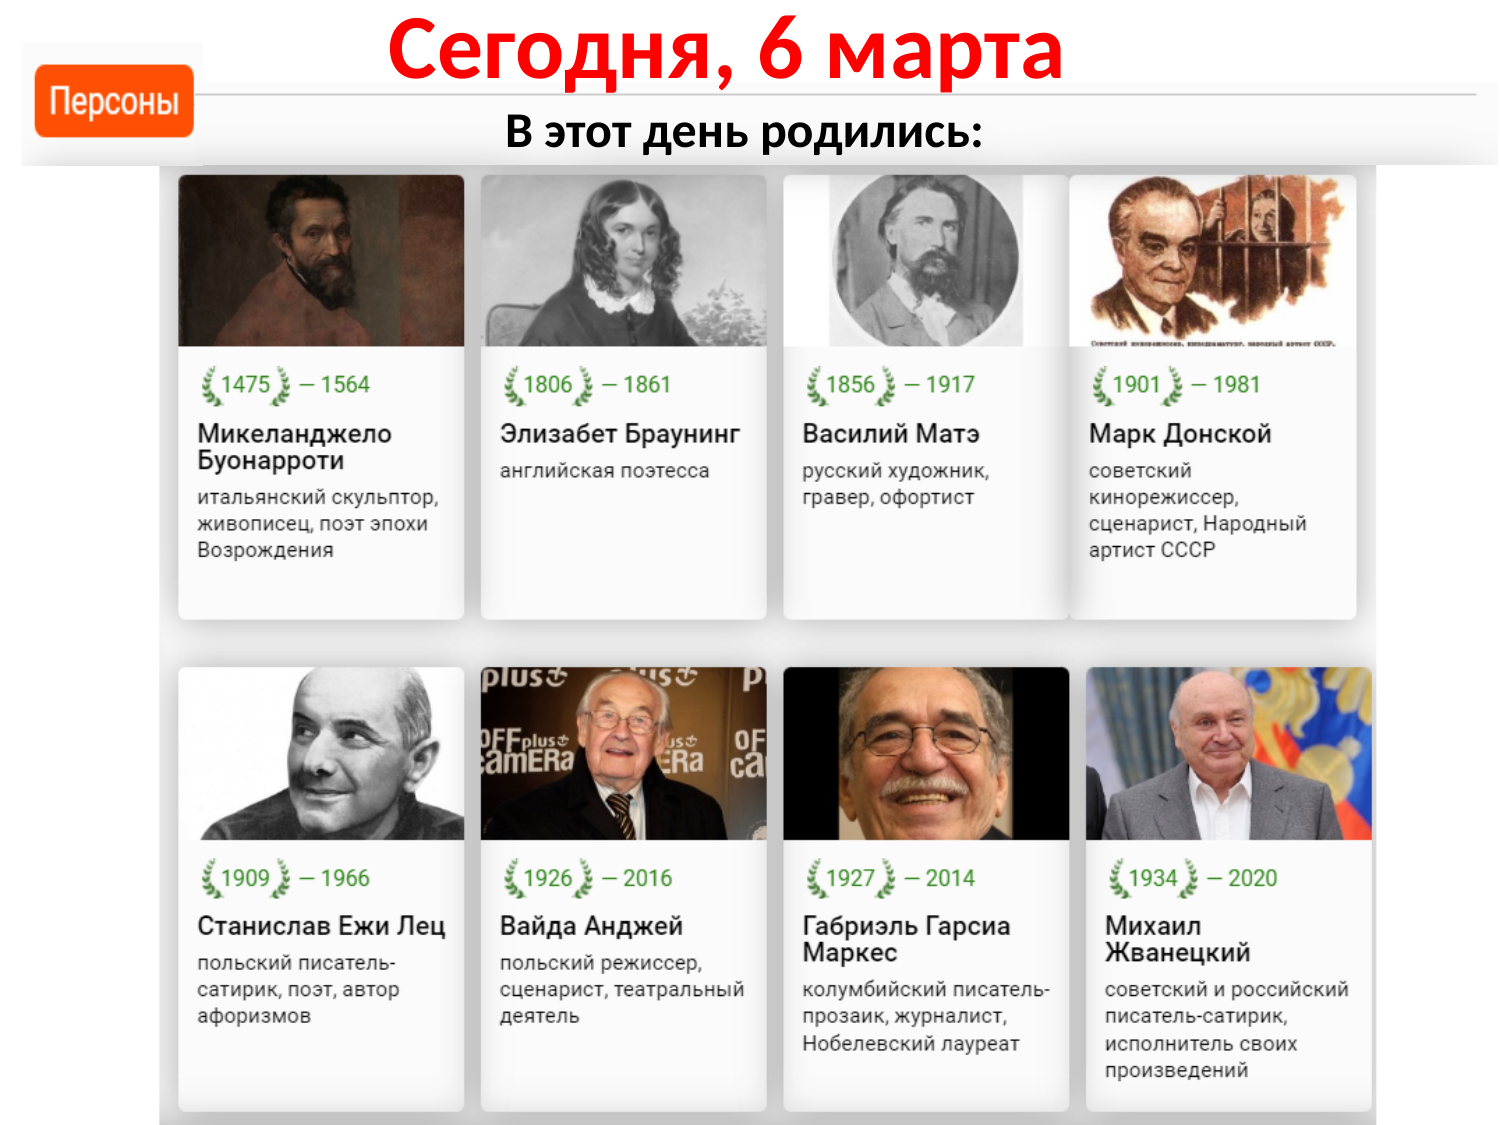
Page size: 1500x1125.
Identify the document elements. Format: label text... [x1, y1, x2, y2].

picture [21, 42, 1499, 1125]
text_box Сегодня, 6 марта [284, 0, 1192, 80]
